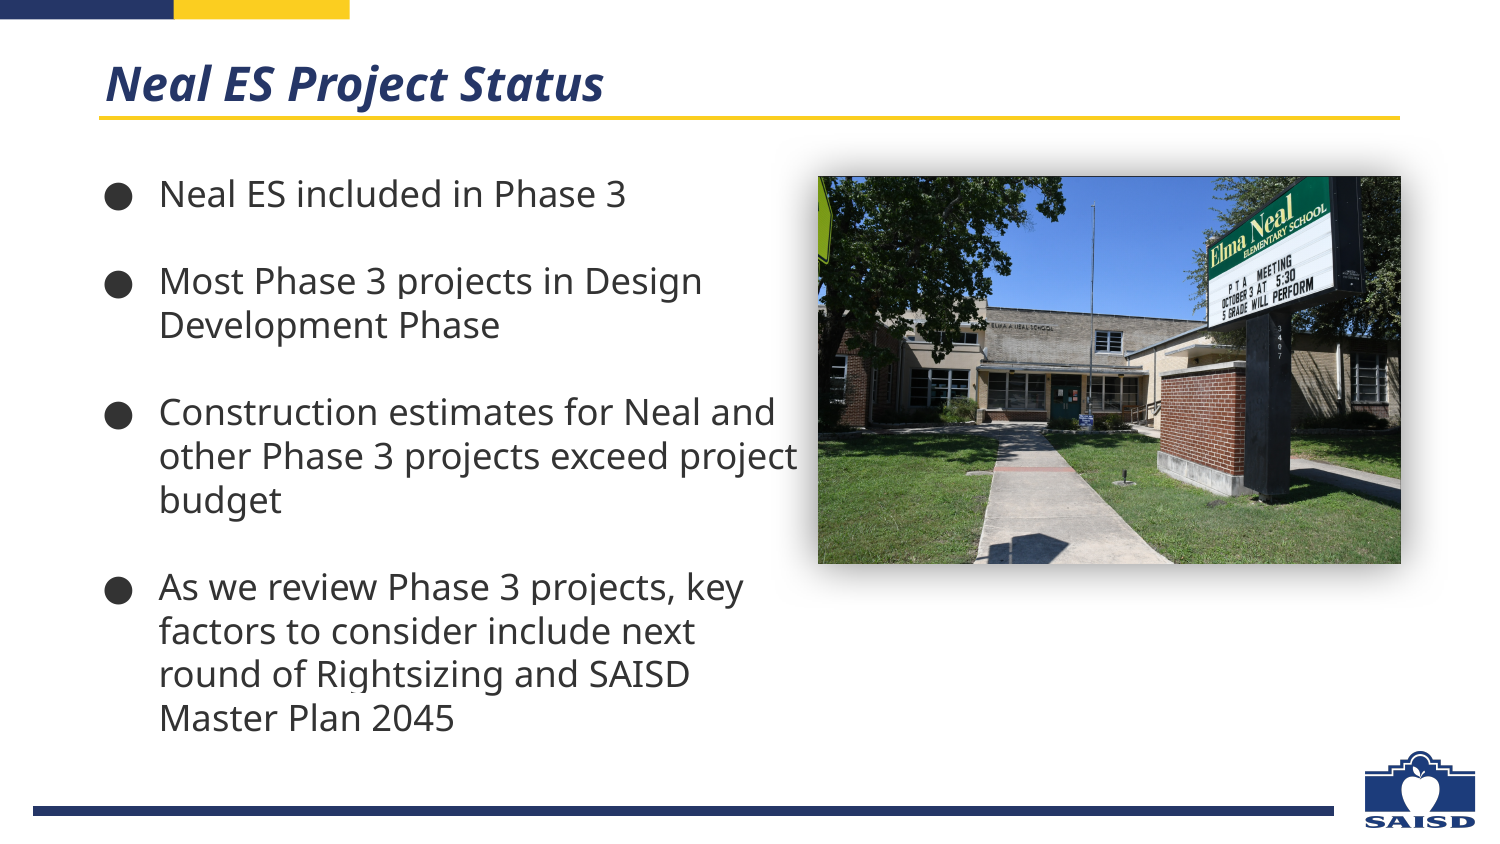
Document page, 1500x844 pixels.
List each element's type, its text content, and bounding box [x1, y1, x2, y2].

picture [818, 176, 1401, 564]
picture [1365, 751, 1476, 828]
list Neal ES Project Status [99, 51, 1401, 167]
text_box Neal ES included in Phase 3 Most Phase 3 projects in Design Development Phase Construction estimates for Neal and other Phase 3 projects exceed project budget As we review Phase 3 projects, key factors to consider include next round of Rightsizing and SAISD Master Plan 2045 [80, 167, 812, 742]
